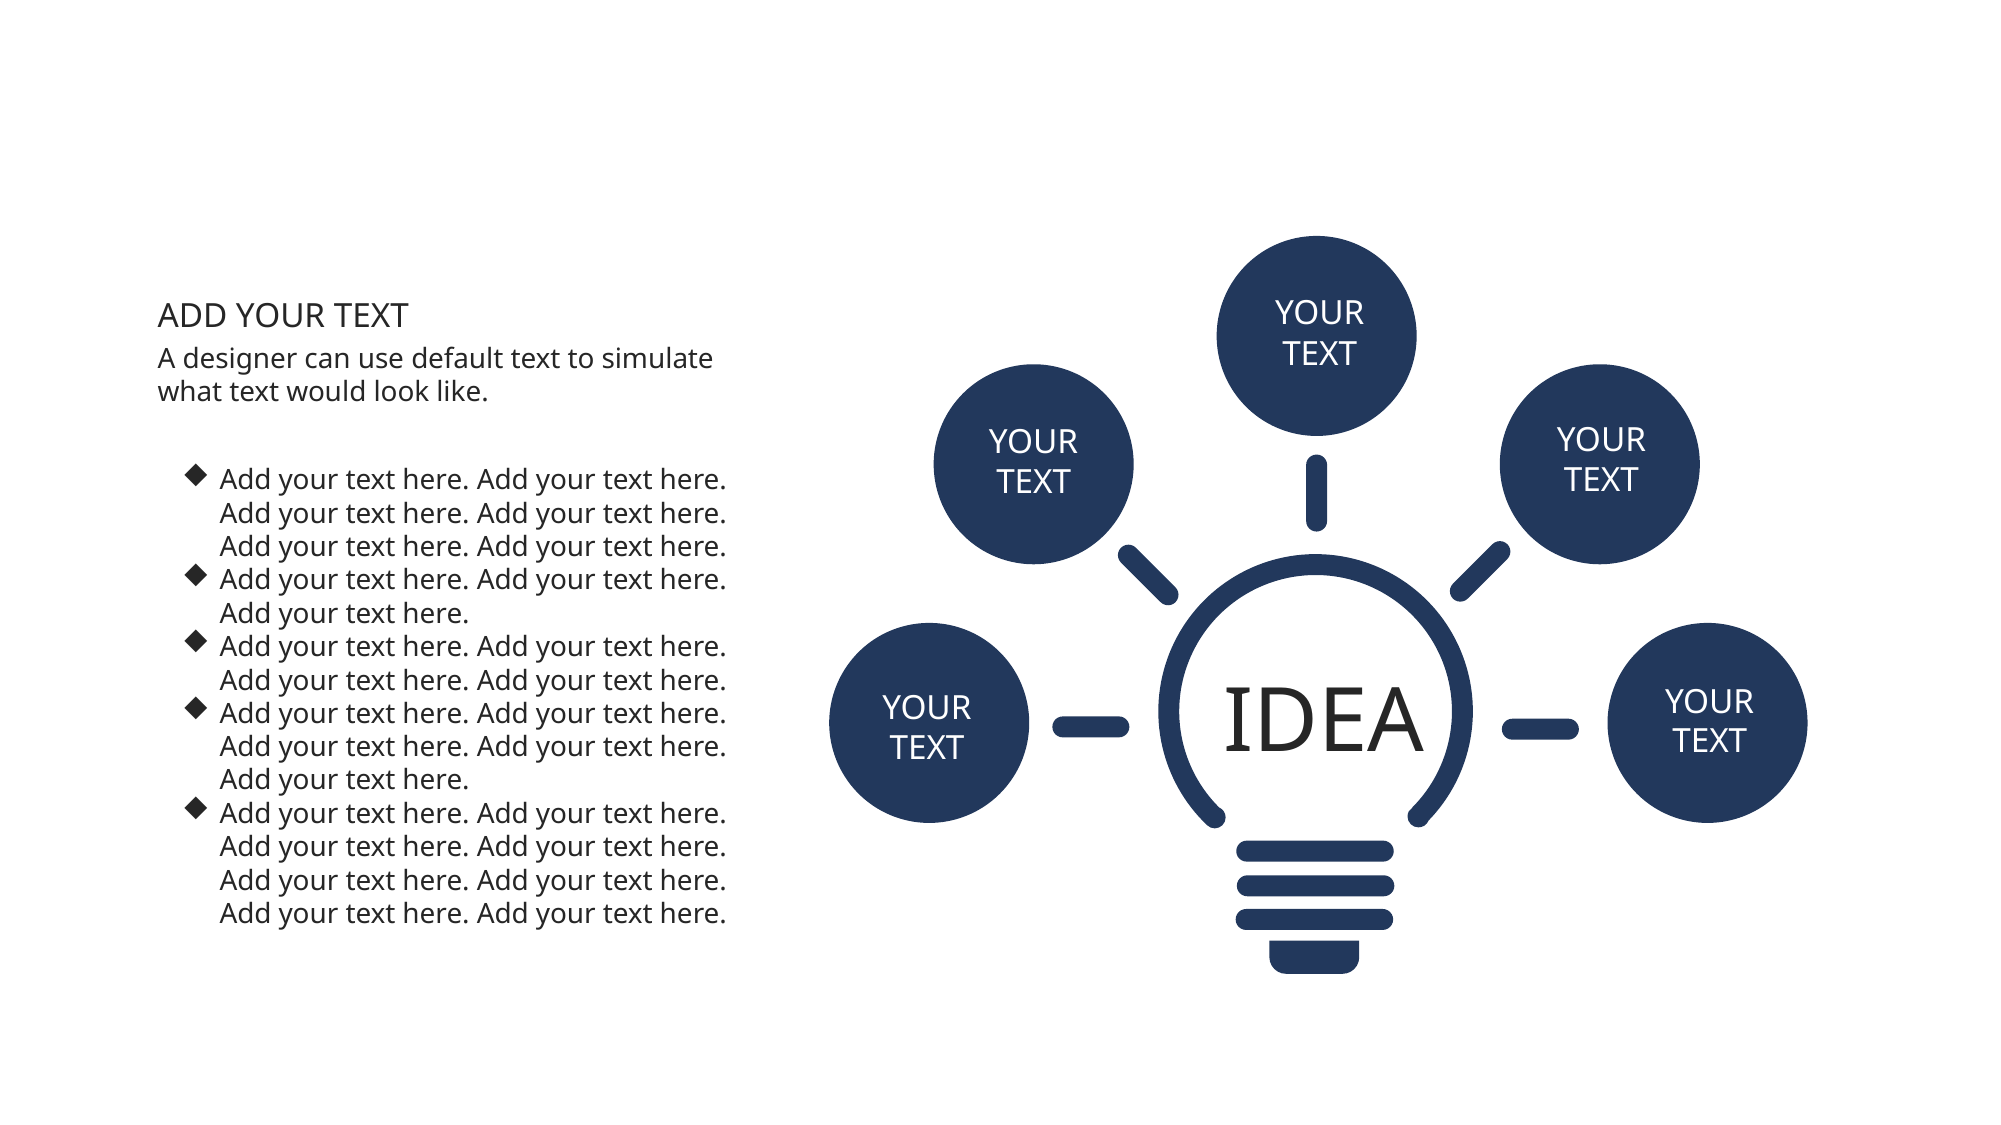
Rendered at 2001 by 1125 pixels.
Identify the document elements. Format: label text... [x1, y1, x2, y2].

text_box YOUR TEXT [1650, 672, 1770, 767]
text_box [1448, 540, 1512, 603]
text_box A designer can use default text to simulate what text would look like. [142, 333, 760, 415]
text_box [1234, 907, 1395, 931]
text_box [1606, 621, 1809, 824]
text_box [932, 363, 1135, 566]
text_box [1498, 363, 1701, 566]
text_box [1116, 543, 1180, 607]
text_box [1305, 453, 1329, 533]
text_box [1235, 874, 1396, 898]
text_box Add your text here. Add your text here. Add your text here. Add your text here. Add your text here. Add your text here. Add your text here. Add your text here. Add your text here. Add your text here. Add your text here. Add your text here. Add your text here. Add your text here. Add your text here. Add your text here. Add your text here. Add your text here. Add your text here. Add your text here. Add your text here. Add your text here. Add your text here. Add your text here. Add your text here. Add your text here. [167, 454, 784, 937]
text_box [1157, 553, 1474, 830]
text_box [1500, 717, 1580, 741]
text_box [828, 621, 1031, 824]
text_box [1215, 234, 1418, 437]
text_box IDEA [1208, 655, 1440, 777]
text_box ADD YOUR TEXT [142, 286, 486, 333]
text_box YOUR TEXT [974, 412, 1094, 508]
text_box [1235, 839, 1395, 863]
text_box YOUR TEXT [867, 679, 987, 774]
text_box YOUR TEXT [1541, 410, 1661, 506]
text_box [1268, 939, 1361, 975]
text_box [1051, 715, 1131, 739]
text_box YOUR TEXT [1260, 284, 1380, 379]
